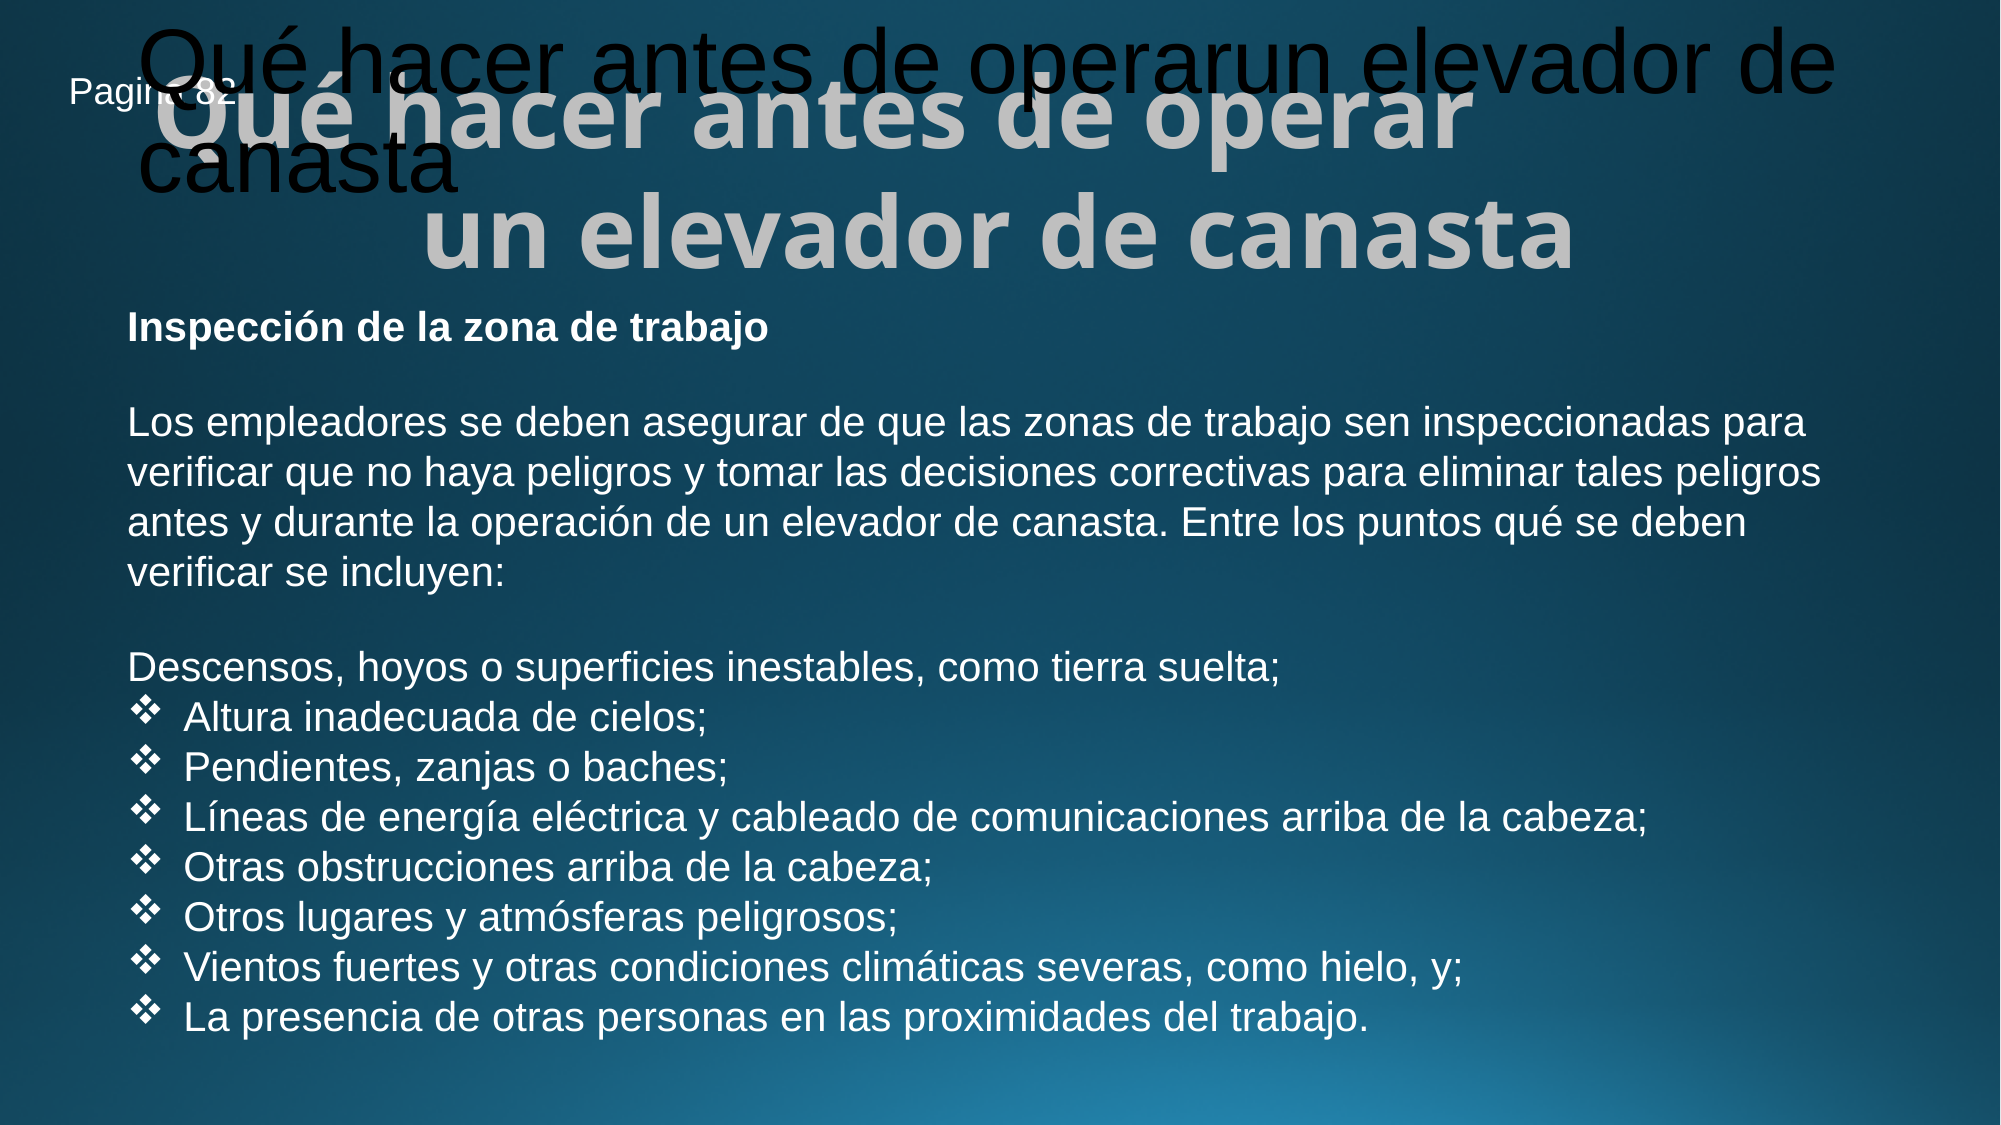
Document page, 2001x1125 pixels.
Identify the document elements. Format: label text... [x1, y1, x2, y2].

text_box Pagina 82 [53, 59, 137, 120]
picture [0, 0, 2001, 1125]
text_box Inspección de la zona de trabajo Los empleadores se deben asegurar de que las zonas de trabajo sen inspeccionadas para verificar que no haya peligros y tomar las decisiones correctivas para eliminar tales peligros antes y durante la operación de un elevador de canasta. Entre los puntos qué se deben verificar se incluyen: Descensos, hoyos o superficies inestables, como tierra suelta; Altura inadecuada de cielos; Pendientes, zanjas o baches; Líneas de energía eléctrica y cableado de comunicaciones arriba de la cabeza; Otras obstrucciones arriba de la cabeza; Otros lugares y atmósferas peligrosos; Vientos fuertes y otras condiciones climáticas severas, como hielo, y; La presencia de otras personas en las proximidades del trabajo. [112, 292, 1888, 1058]
title Qué hacer antes de operarun elevador de canasta [137, 59, 1863, 278]
